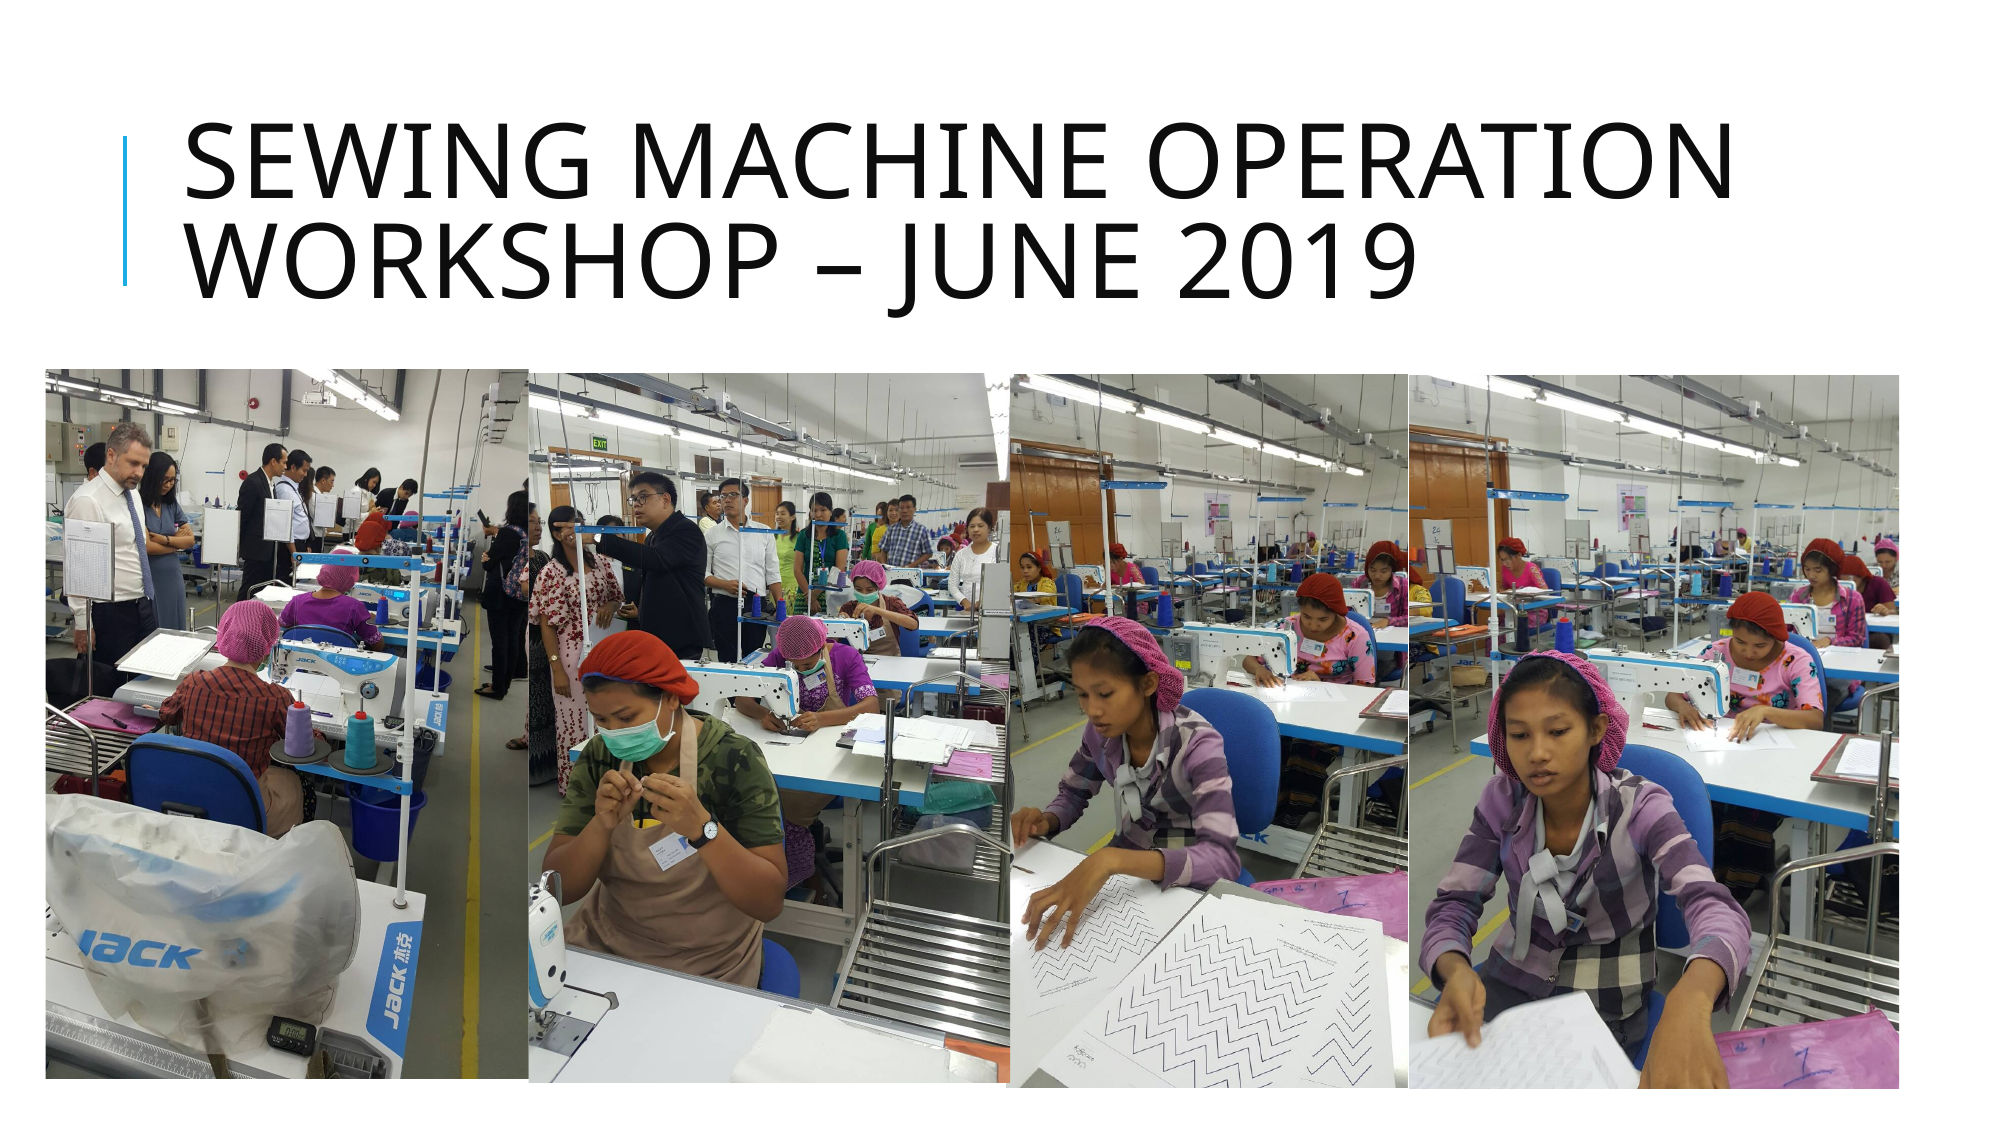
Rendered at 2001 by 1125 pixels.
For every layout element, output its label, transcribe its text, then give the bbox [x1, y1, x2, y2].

picture [1405, 374, 1900, 1090]
picture [45, 368, 1011, 1084]
title Sewing machine operation workshop – june 2019 [168, 96, 1763, 342]
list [1016, 374, 1400, 1088]
